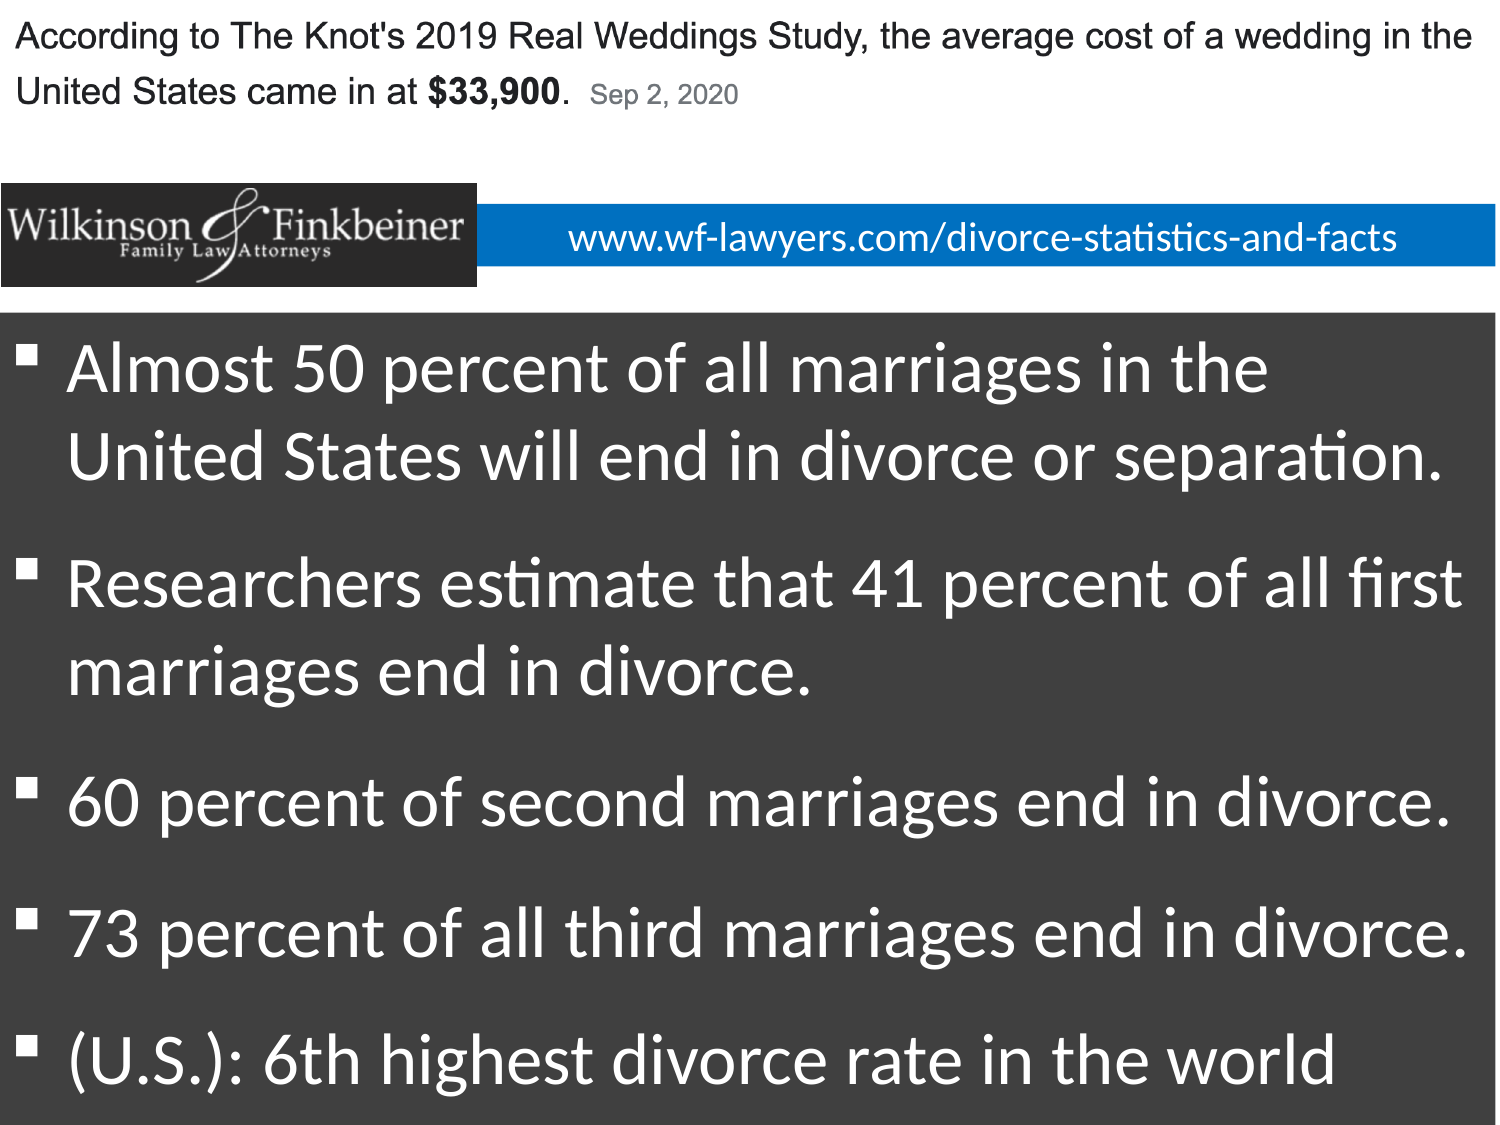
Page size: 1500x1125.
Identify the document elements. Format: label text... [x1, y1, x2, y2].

picture [0, 2, 1500, 120]
picture [1, 183, 477, 287]
list Almost 50 percent of all marriages in the United States will end in divorce or separation. Researchers estimate that 41 percent of all first marriages end in divorce. 60 percent of second marriages end in divorce. 73 percent of all third marriages end in divorce. (U.S.): 6th highest divorce rate in the world [0, 312, 1496, 1125]
title www.wf-lawyers.com/divorce-statistics-and-facts [480, 203, 1496, 267]
